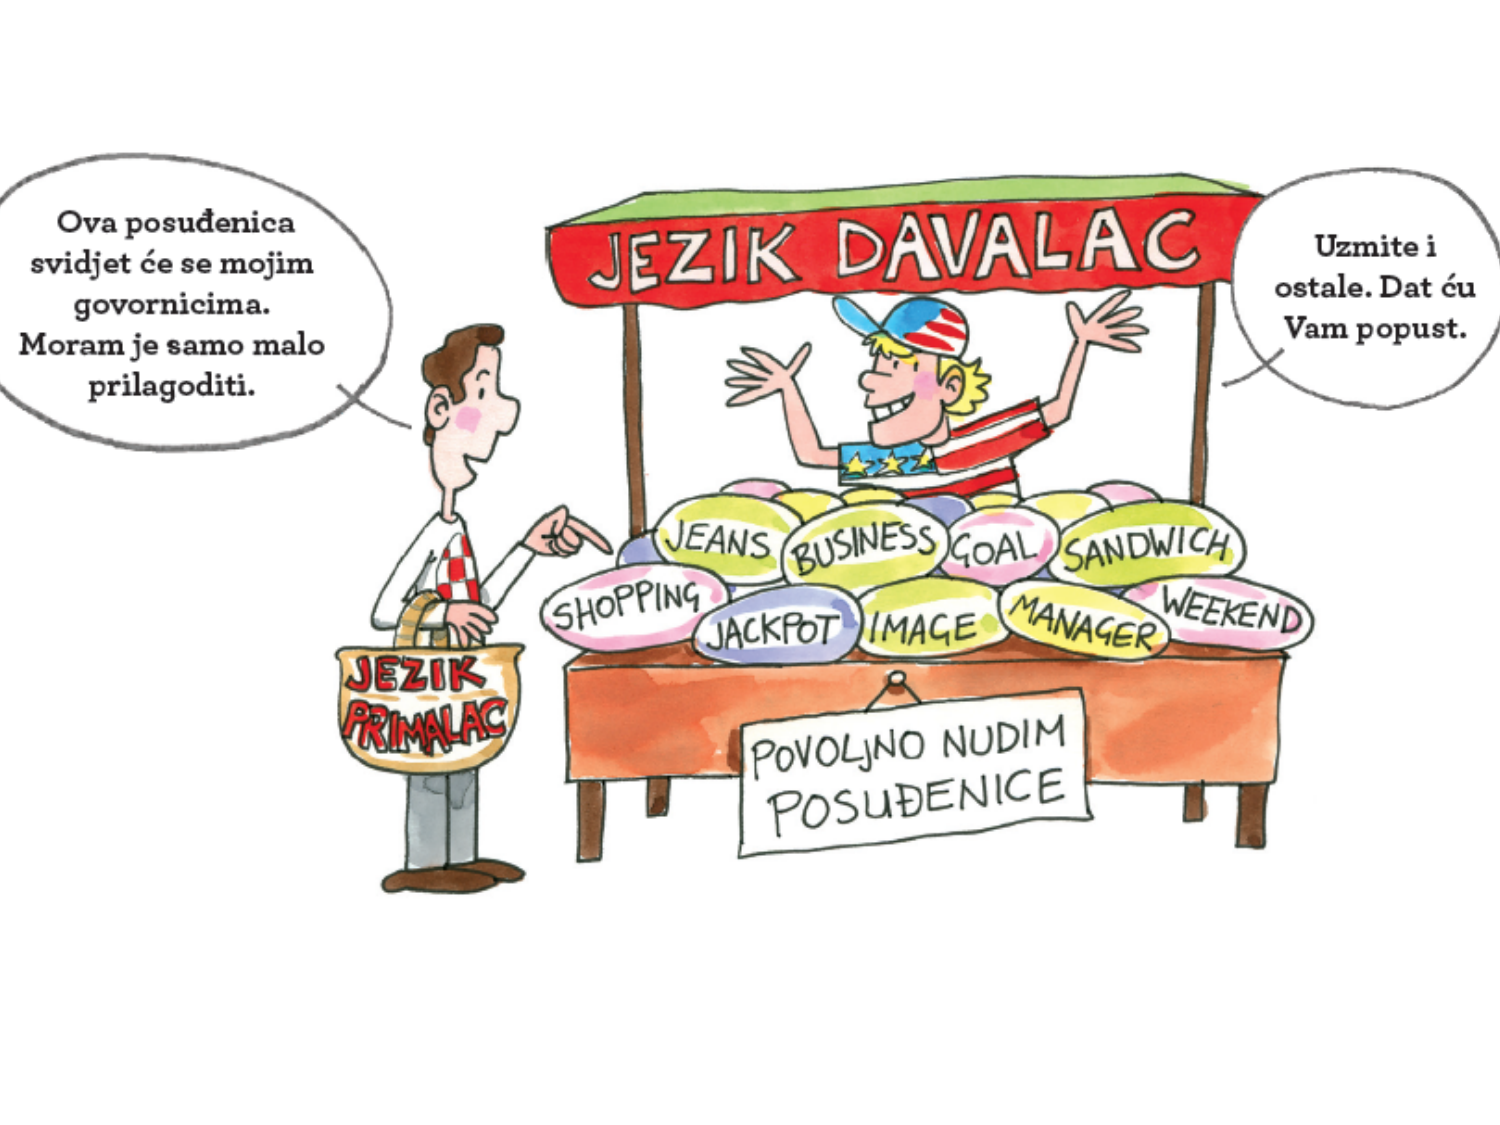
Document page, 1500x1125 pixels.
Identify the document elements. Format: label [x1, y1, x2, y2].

text_box [0, 105, 1500, 917]
